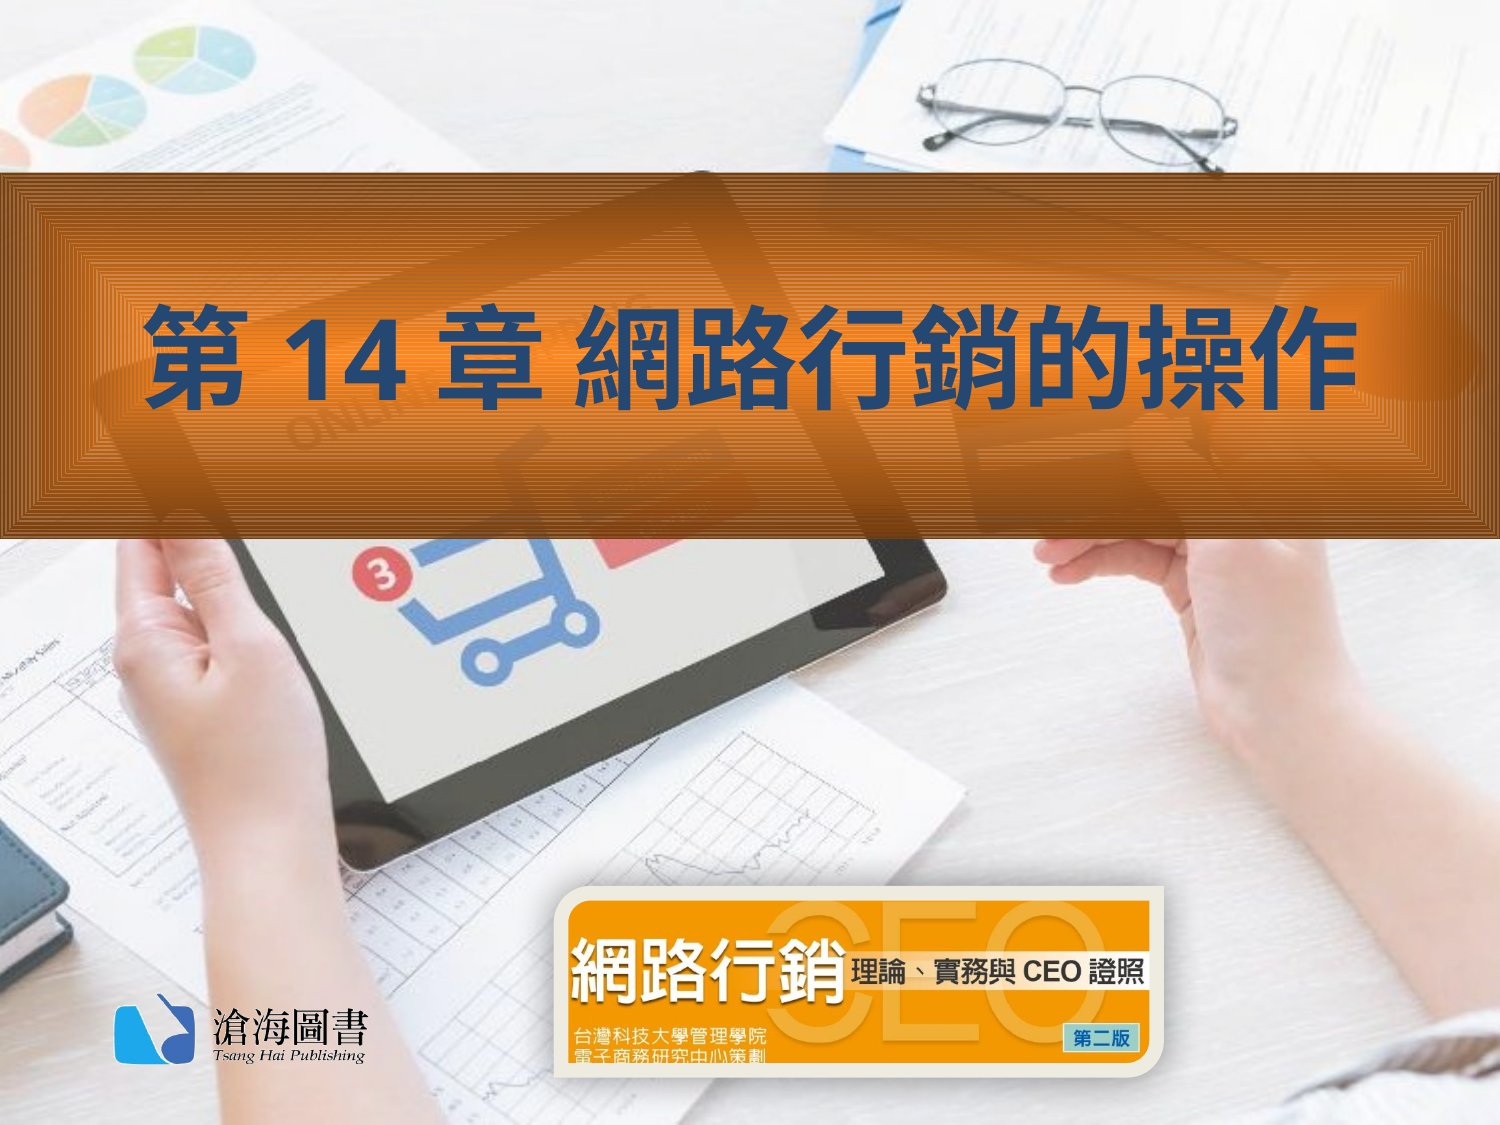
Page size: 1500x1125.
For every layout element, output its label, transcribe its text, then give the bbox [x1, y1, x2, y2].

title 第14章 網路行銷的操作 [0, 172, 1500, 540]
picture [569, 901, 1149, 1063]
picture [100, 975, 374, 1083]
